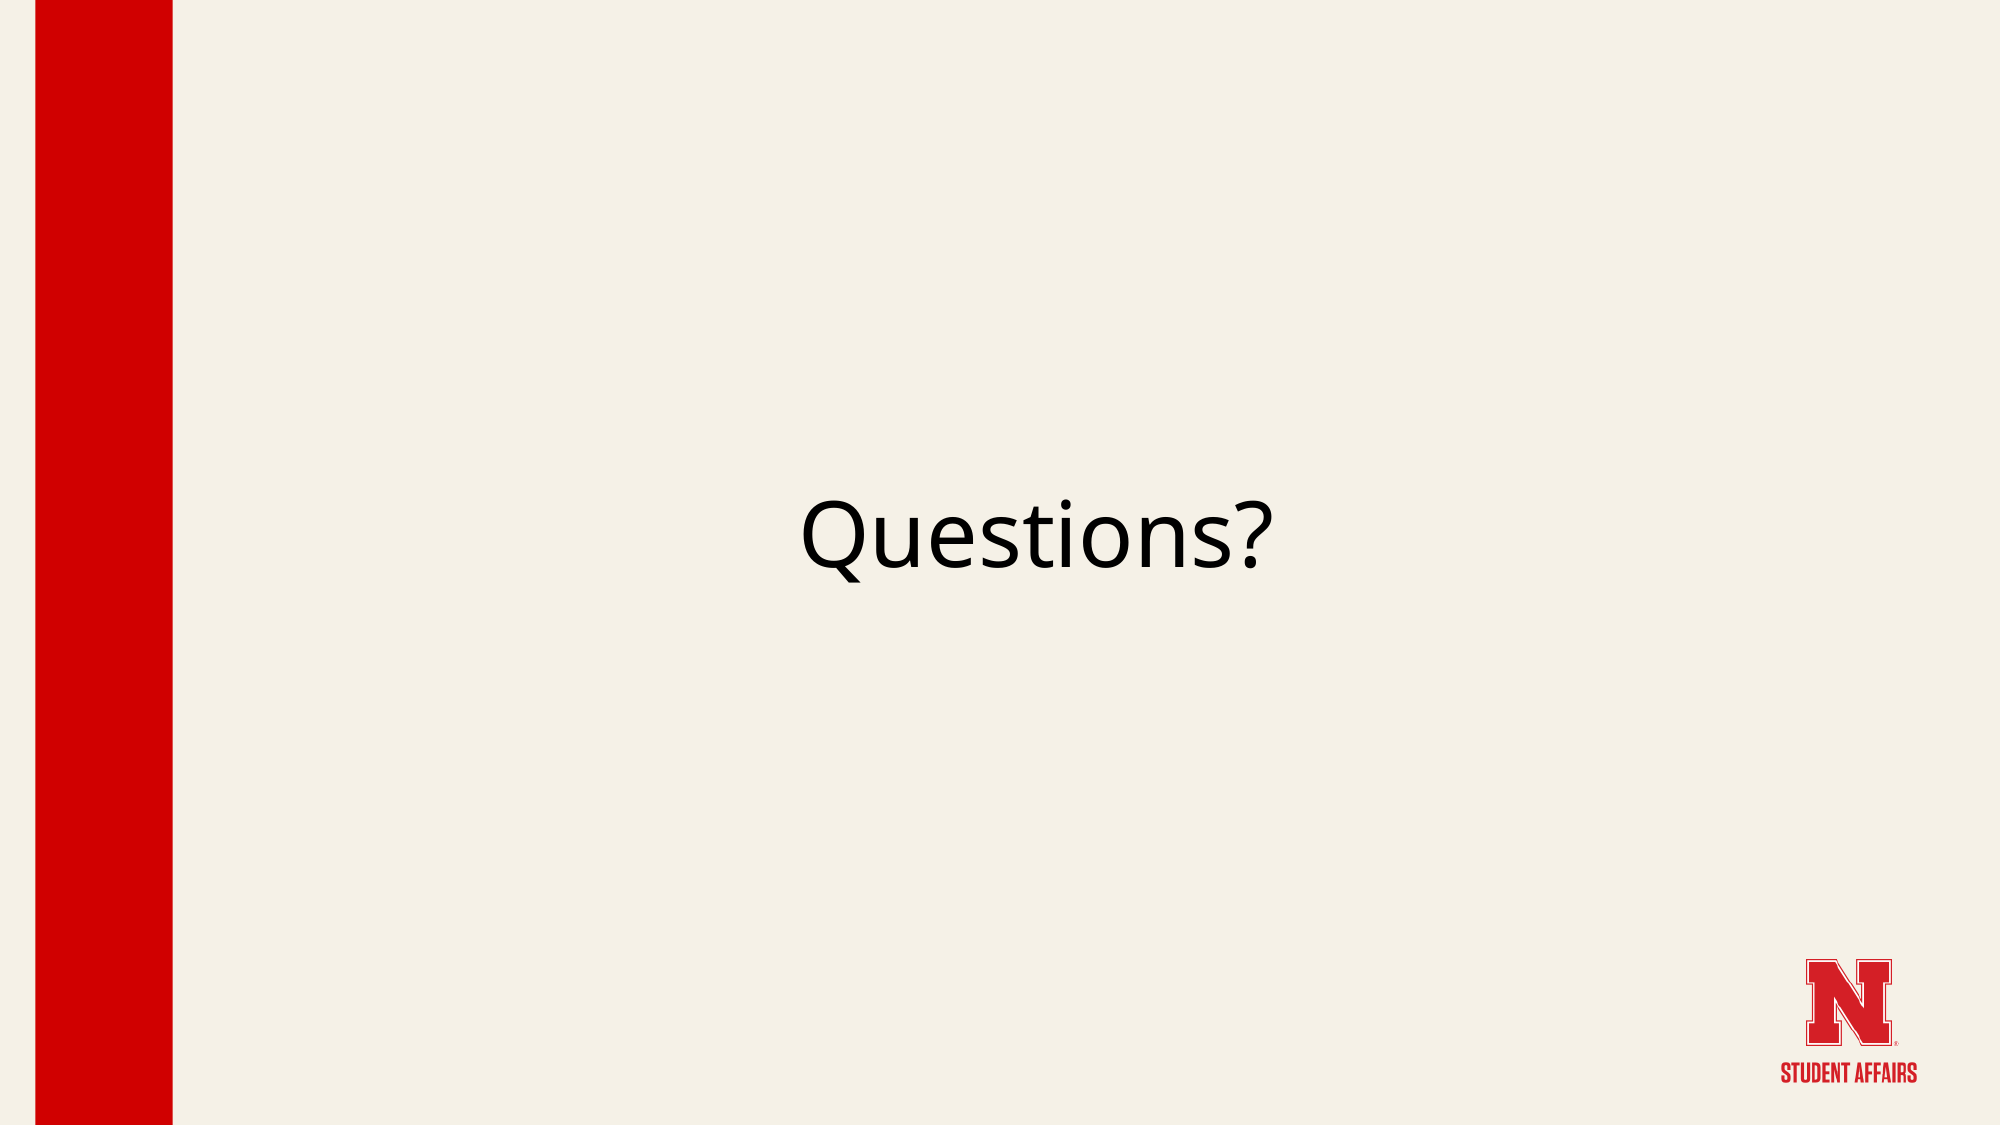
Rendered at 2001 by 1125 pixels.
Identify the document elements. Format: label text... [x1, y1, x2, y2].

title Questions? [210, 299, 1864, 596]
picture [1609, 959, 2001, 1125]
